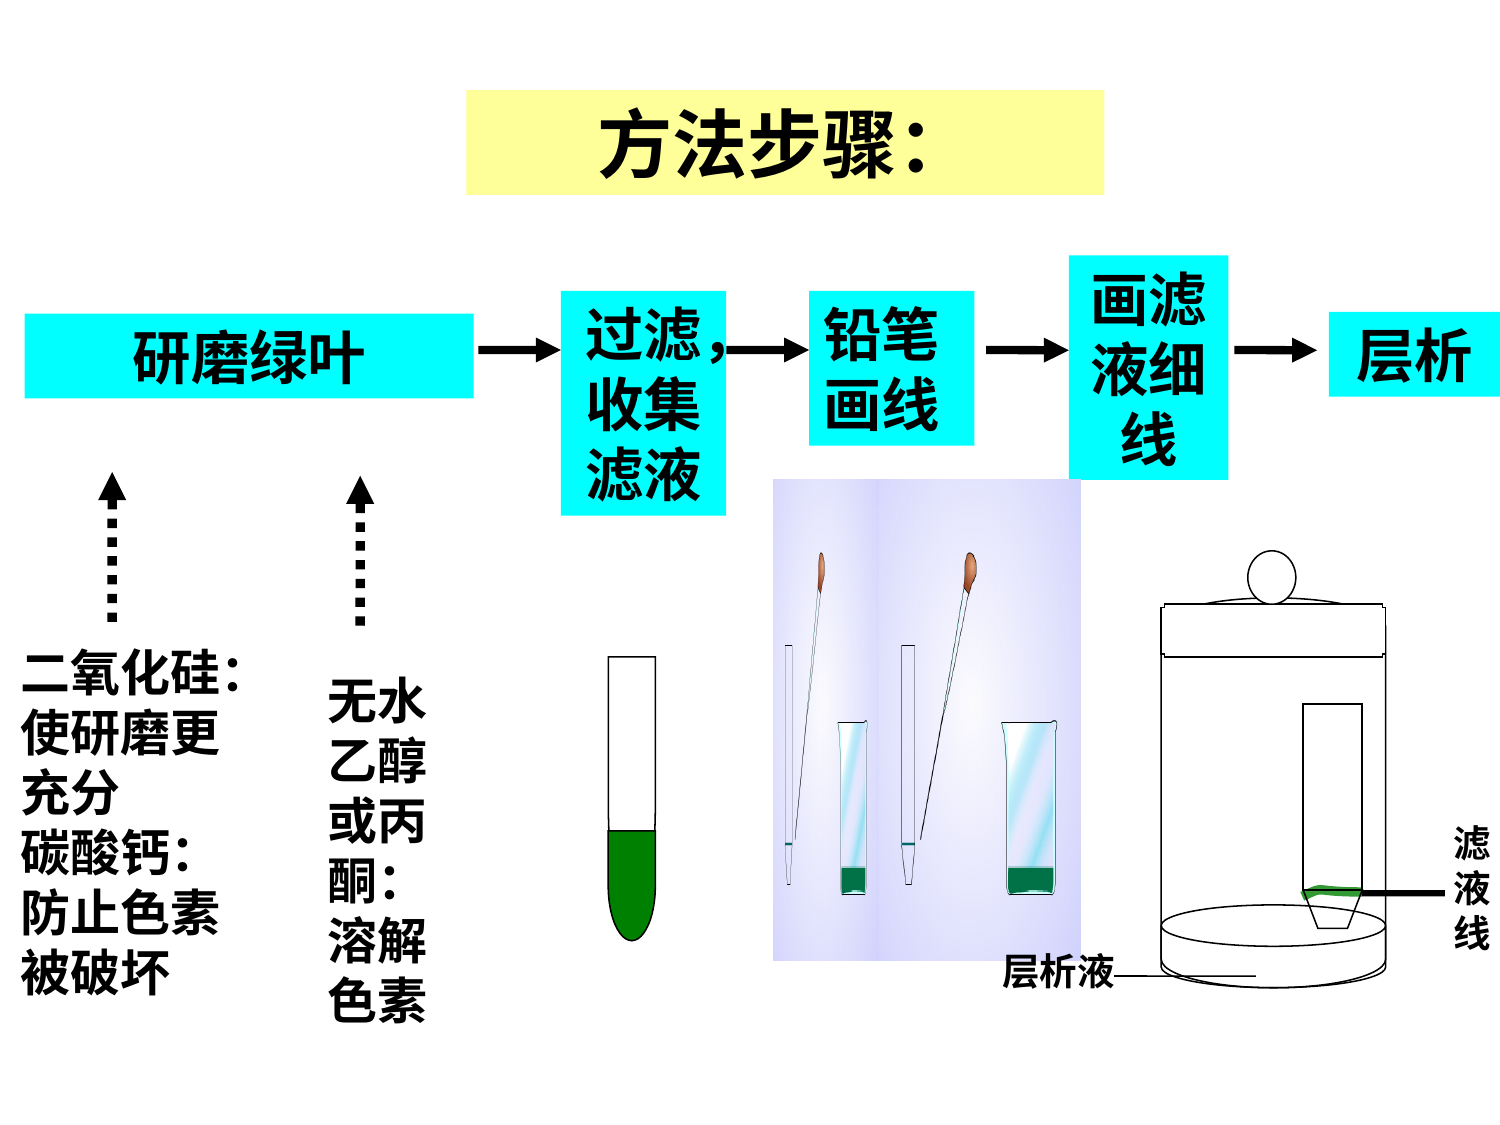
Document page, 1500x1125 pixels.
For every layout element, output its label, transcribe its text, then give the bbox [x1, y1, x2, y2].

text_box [985, 597, 1500, 1002]
text_box [354, 475, 367, 489]
text_box [726, 343, 809, 357]
text_box 方法步骤： [466, 90, 1105, 195]
text_box [478, 343, 560, 357]
text_box 无水乙醇或丙酮： 溶解色素 [301, 662, 455, 1038]
text_box 画滤液细线 [1068, 255, 1229, 480]
text_box [986, 343, 1068, 357]
text_box 研磨绿叶 [24, 313, 474, 399]
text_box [1160, 550, 1386, 658]
text_box 过滤，收集滤液 [560, 290, 727, 516]
text_box 铅笔 画线 [809, 290, 975, 446]
text_box 层析 [1328, 311, 1500, 397]
text_box 二氧化硅：使研磨更充分 碳酸钙：防止色素被破坏 [5, 634, 242, 1010]
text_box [879, 479, 1081, 962]
text_box [106, 471, 119, 486]
text_box [1234, 343, 1318, 357]
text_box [773, 479, 878, 962]
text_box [607, 656, 656, 941]
